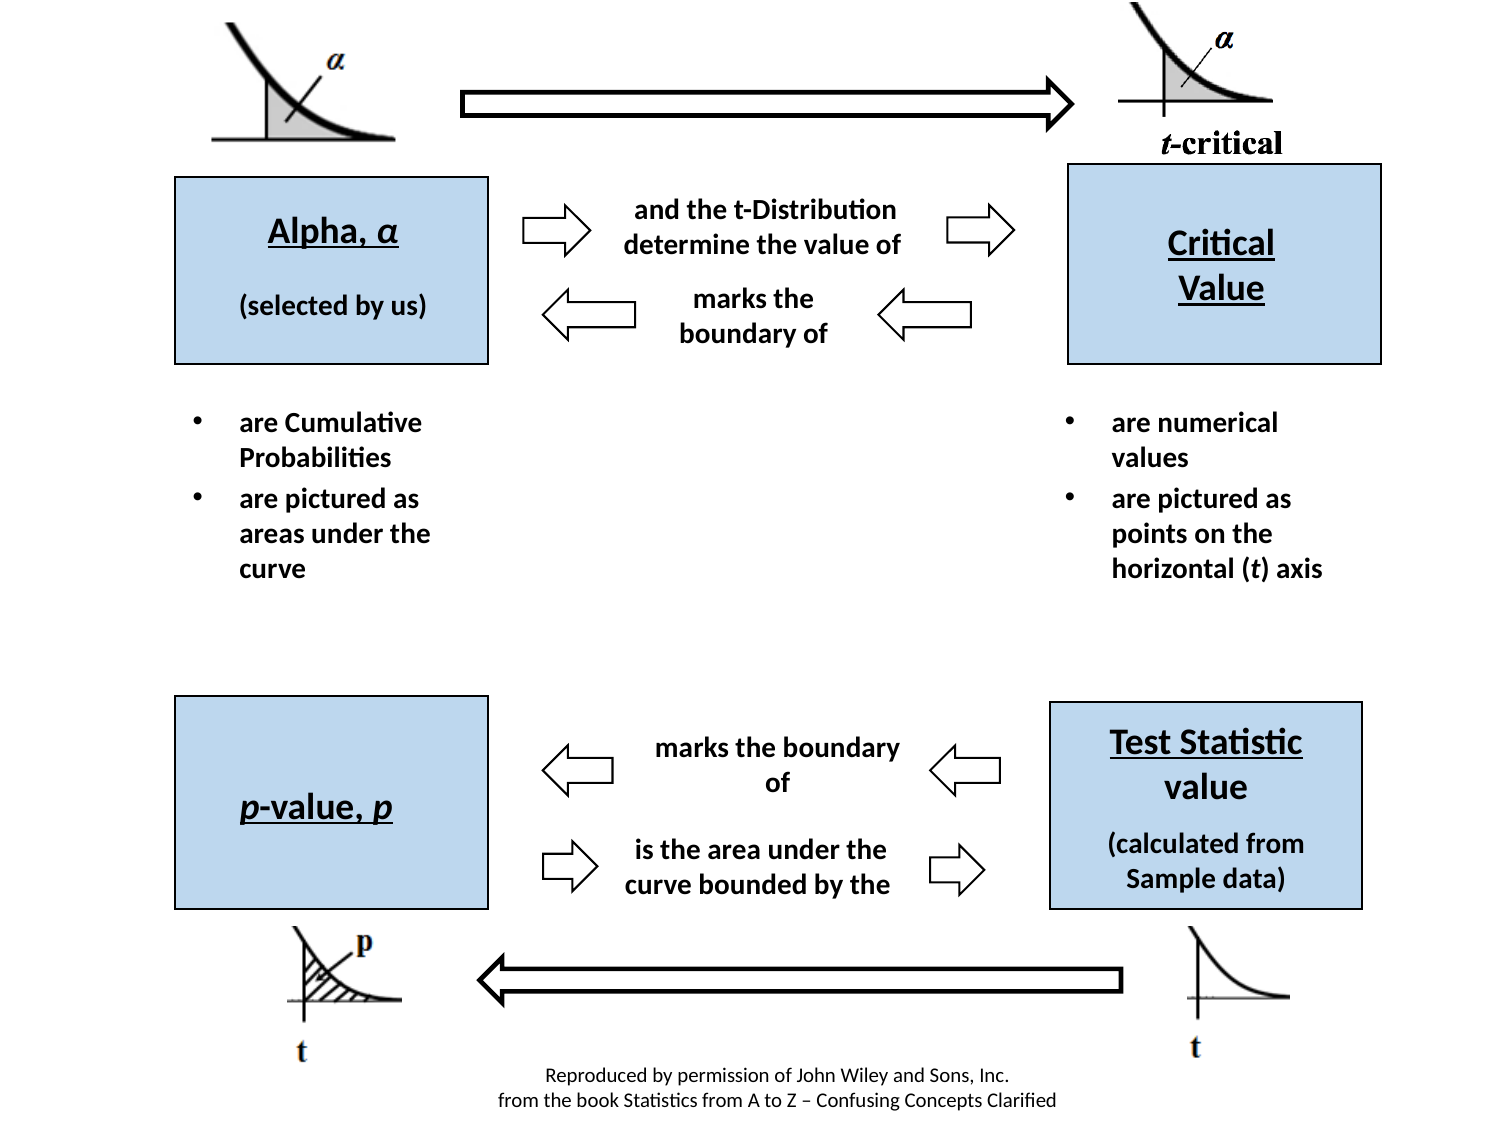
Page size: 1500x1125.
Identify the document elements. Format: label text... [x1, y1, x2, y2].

picture [1118, 2, 1290, 159]
text_box [461, 78, 1074, 130]
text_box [542, 271, 971, 358]
text_box are numerical values are pictured as points on the horizontal (t) axis [1049, 395, 1363, 592]
text_box Reproduced by permission of John Wiley and Sons, Inc. from the book Statistics from A to Z – Confusing Concepts Clarified [378, 1053, 1178, 1119]
text_box [937, 842, 986, 898]
text_box Test Statistic value (calculated from Sample data) [1071, 709, 1341, 902]
picture [1187, 926, 1290, 1061]
text_box p-value, p [224, 774, 438, 834]
text_box [1067, 163, 1382, 365]
text_box Critical Value [1128, 210, 1315, 316]
text_box [478, 955, 1123, 1006]
picture [207, 18, 402, 150]
text_box [1049, 701, 1363, 910]
text_box [174, 695, 489, 910]
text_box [543, 823, 937, 910]
text_box [174, 176, 489, 365]
text_box are Cumulative Probabilities are pictured as areas under the curve [177, 395, 491, 592]
picture [287, 926, 402, 1070]
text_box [542, 720, 1000, 807]
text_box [523, 183, 1015, 269]
text_box Alpha, α (selected by us) [177, 198, 489, 329]
